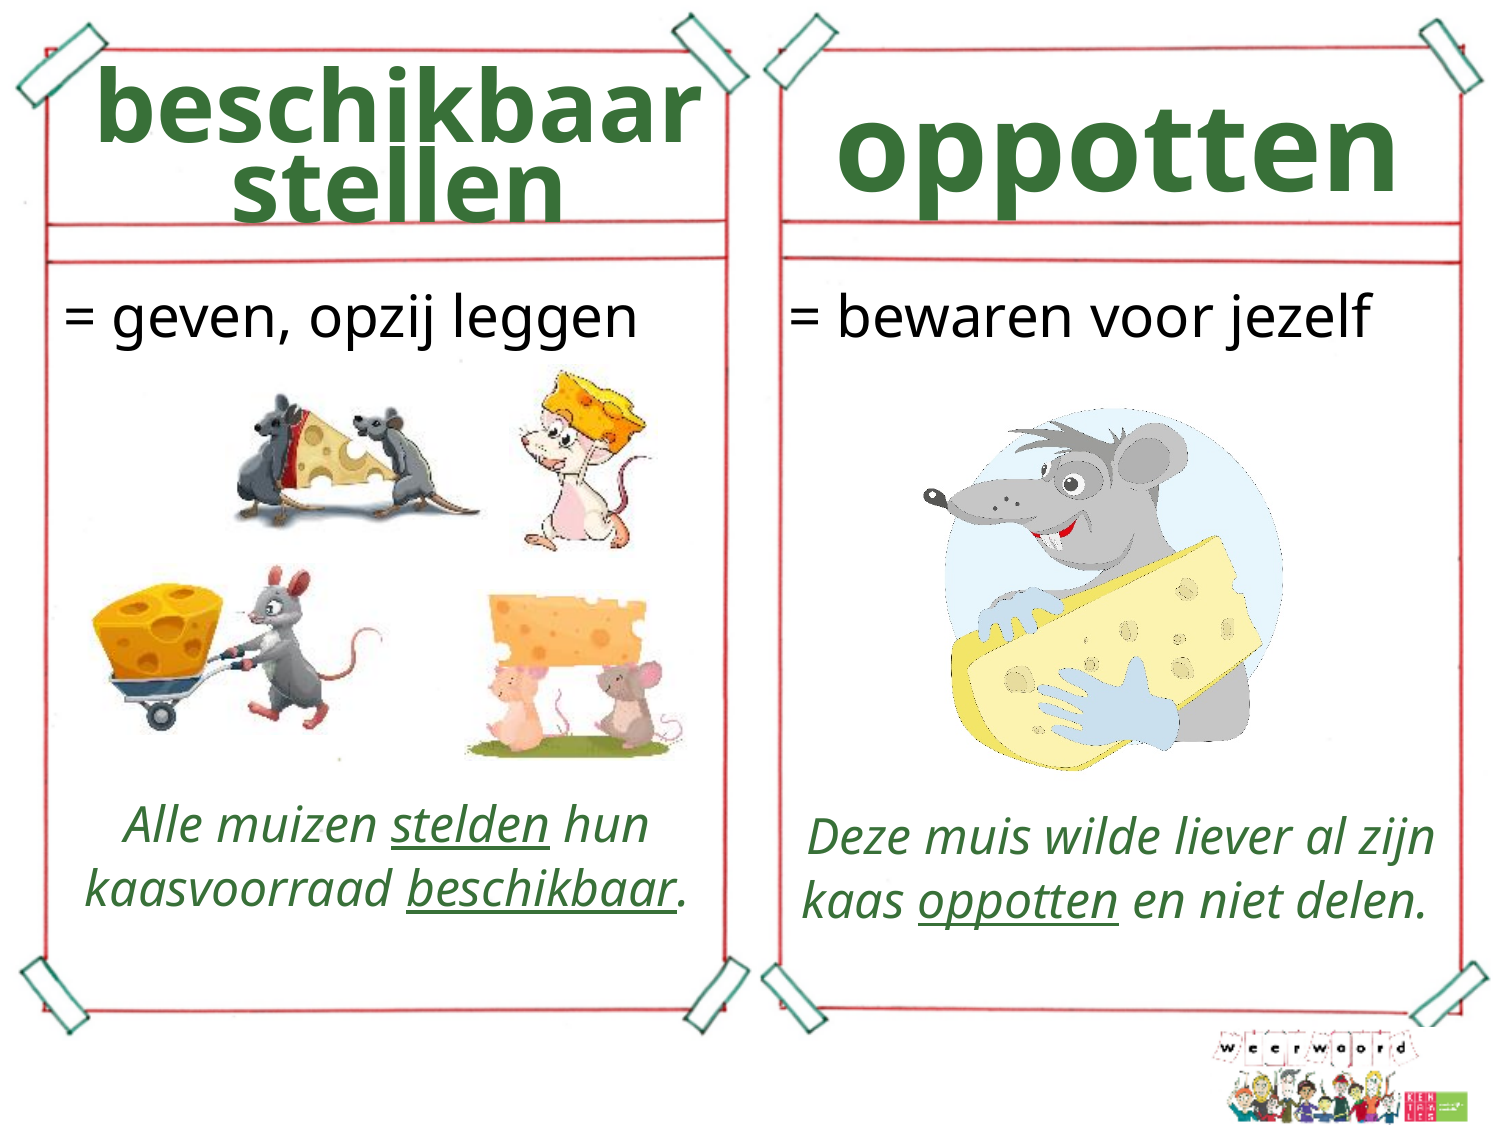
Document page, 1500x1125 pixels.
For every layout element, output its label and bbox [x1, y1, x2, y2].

picture [0, 5, 1500, 1125]
text_box [87, 364, 688, 761]
